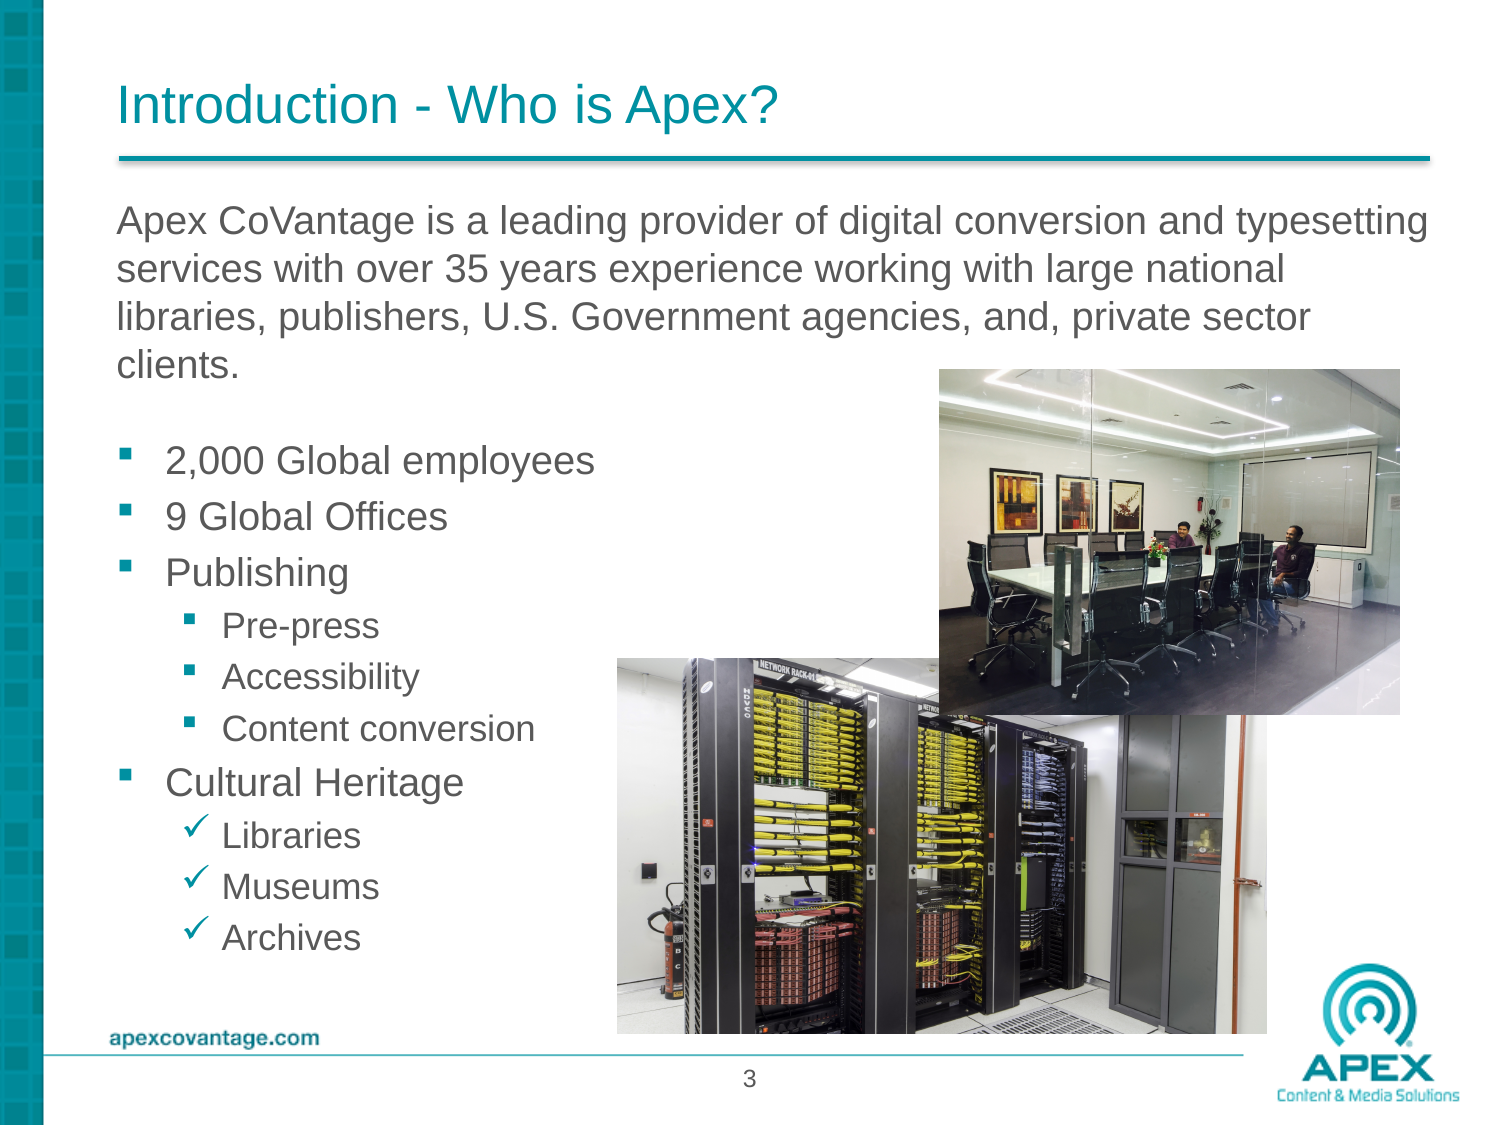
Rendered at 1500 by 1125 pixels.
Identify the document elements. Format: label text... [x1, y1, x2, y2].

picture [0, 0, 1500, 1125]
list Apex CoVantage is a leading provider of digital conversion and typesetting services with over 35 years experience working with large national libraries, publishers, U.S. Government agencies, and, private sector clients. 2,000 Global employees 9 Global Offices Publishing Pre-press Accessibility Content conversion Cultural Heritage Libraries Museums Archives [101, 187, 1452, 969]
slide_number 3 [650, 1055, 850, 1116]
title Introduction - Who is Apex? [101, 45, 1452, 160]
